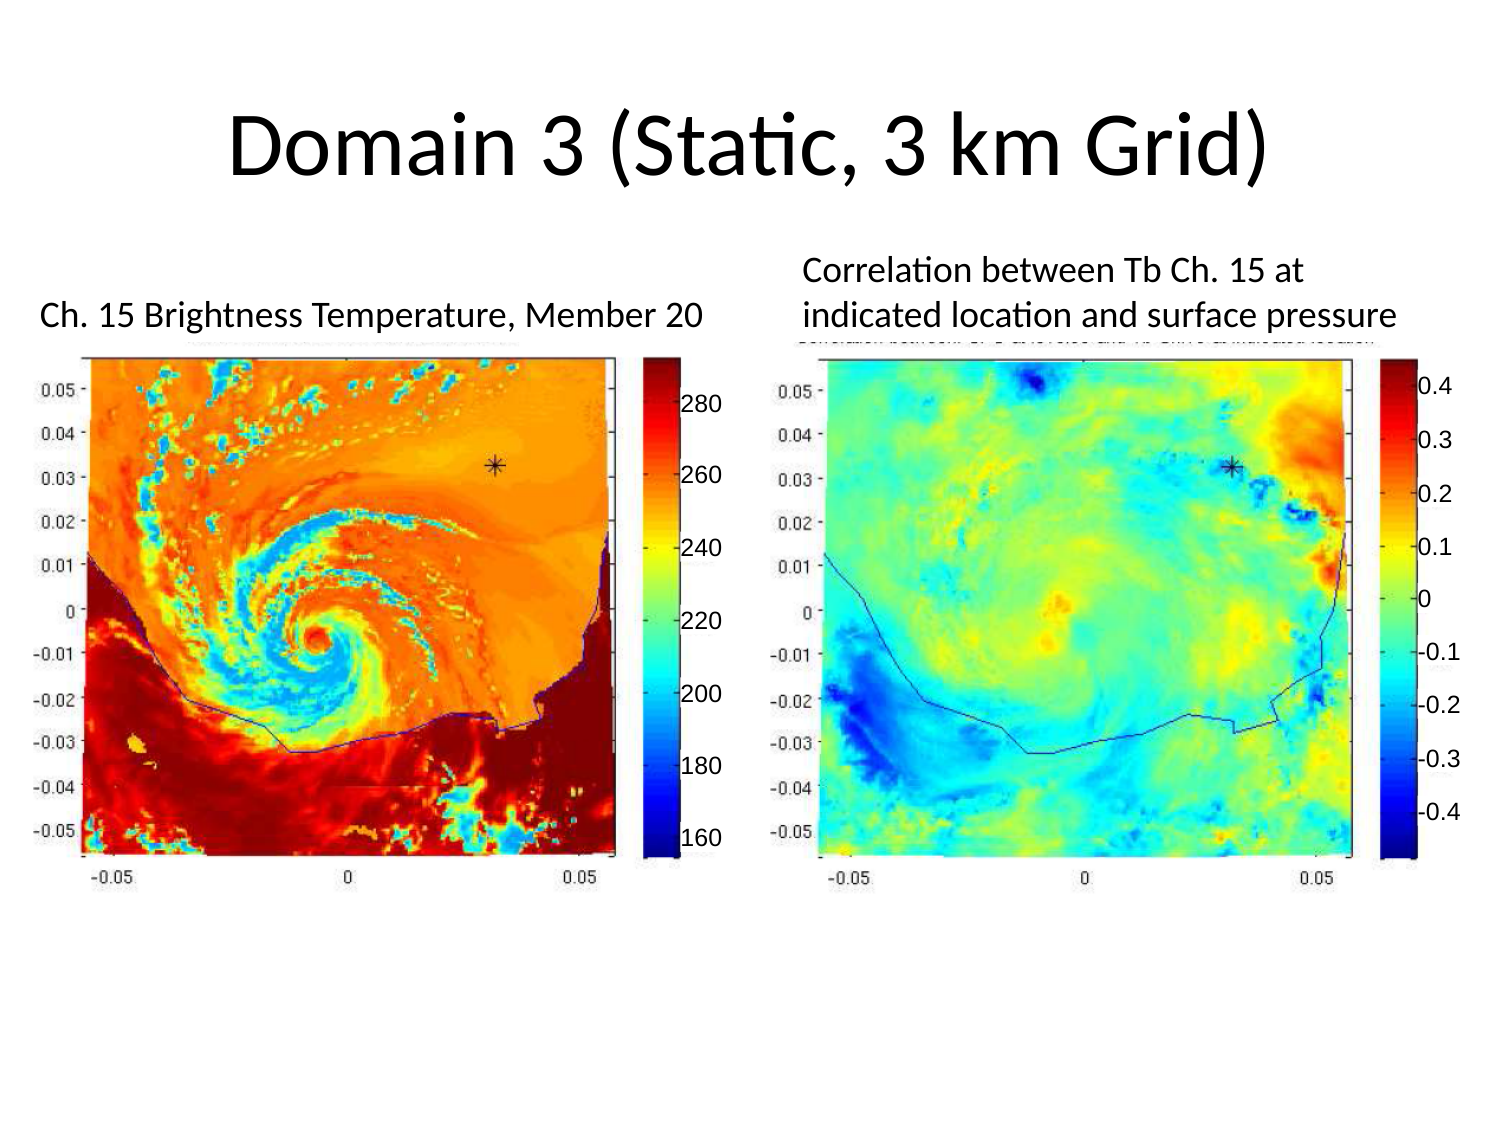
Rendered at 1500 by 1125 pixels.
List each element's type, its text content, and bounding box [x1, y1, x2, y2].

text_box Correlation between Tb Ch. 15 at indicated location and surface pressure [787, 237, 1450, 313]
title Domain 3 (Static, 3 km Grid) [75, 45, 1425, 233]
text_box [99, 70, 1450, 258]
picture [762, 314, 1476, 909]
text_box Ch. 15 Brightness Temperature, Member 20 [24, 282, 738, 312]
picture [24, 312, 738, 907]
